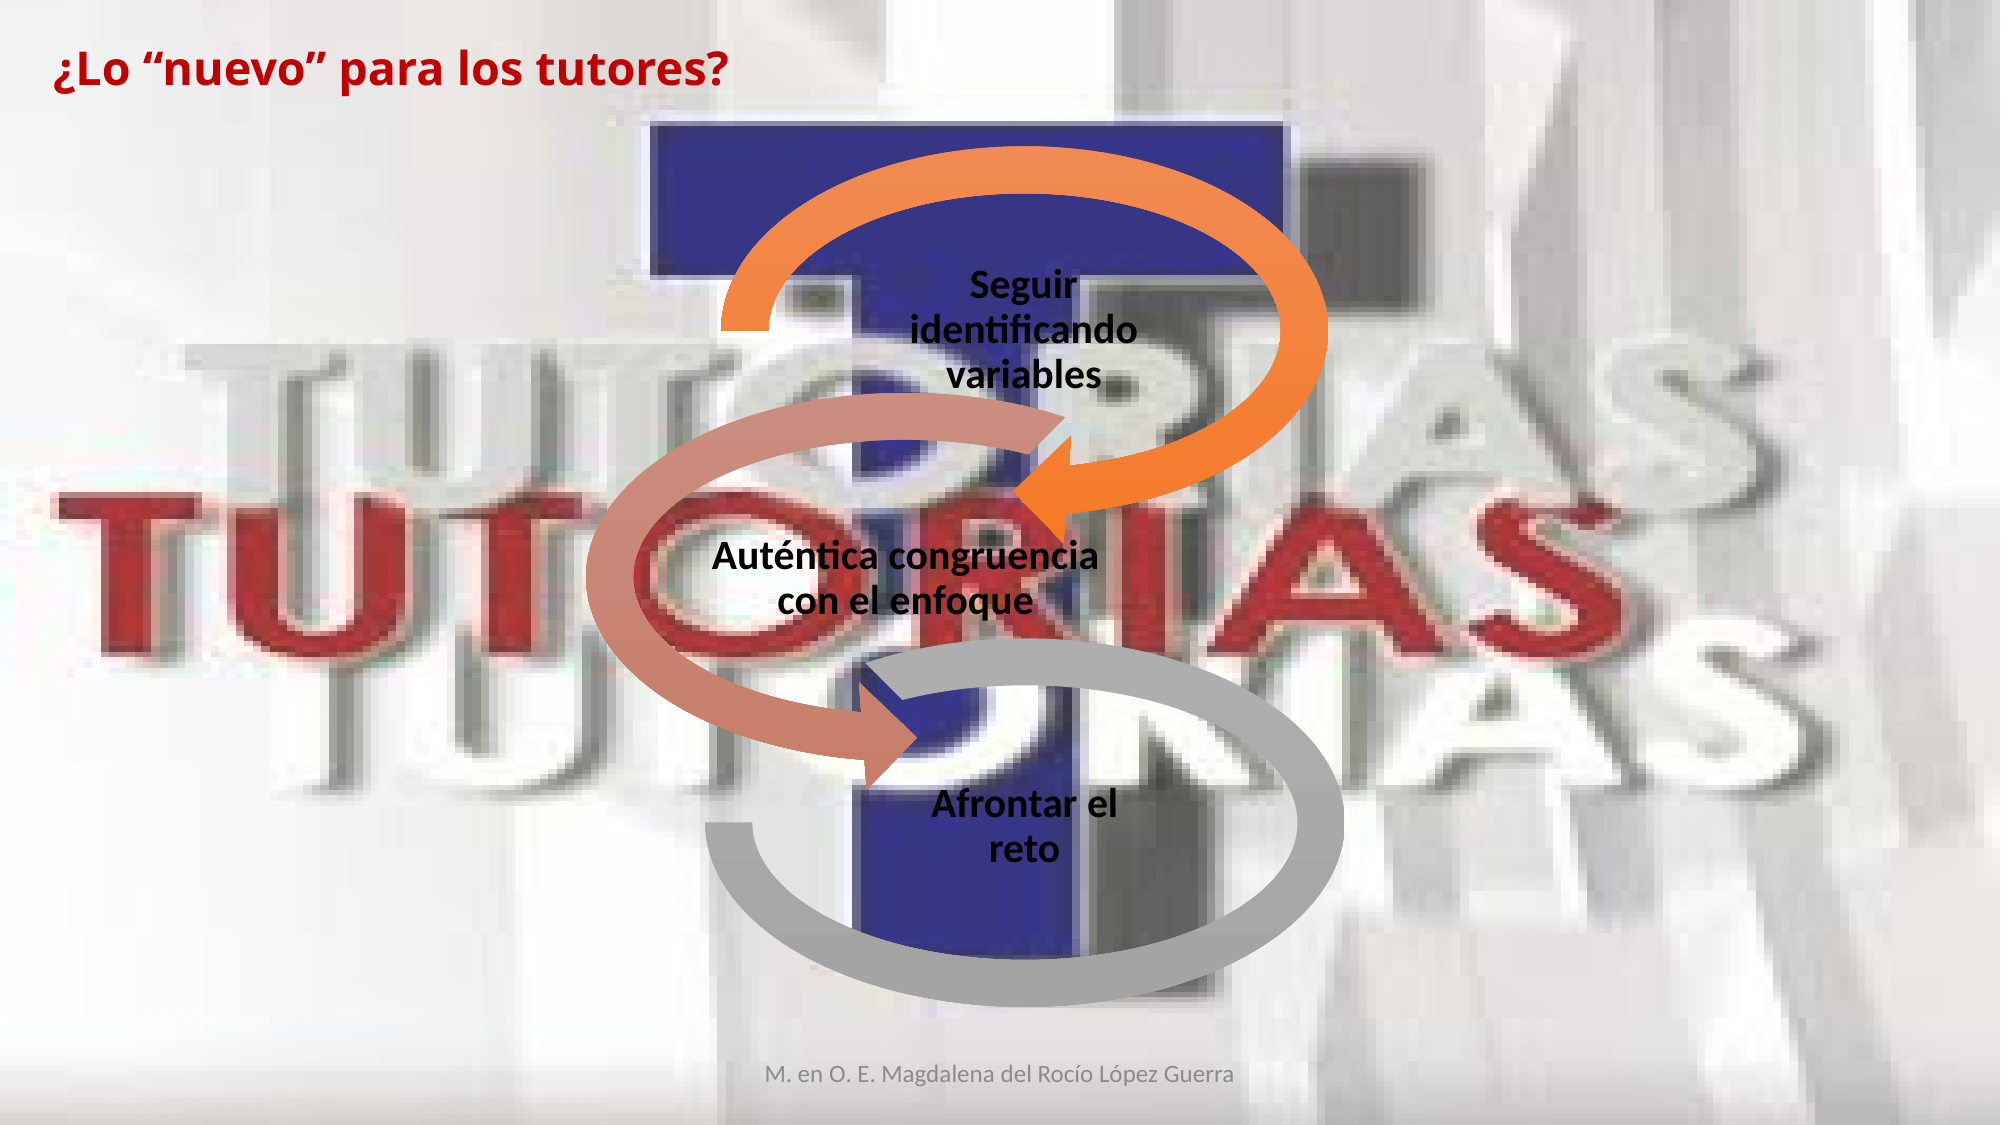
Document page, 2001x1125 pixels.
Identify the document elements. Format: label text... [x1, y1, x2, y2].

title ¿Lo “nuevo” para los tutores? [38, 36, 1158, 104]
footer M. en O. E. Magdalena del Rocío López Guerra [662, 1042, 1338, 1103]
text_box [103, 116, 1811, 1007]
